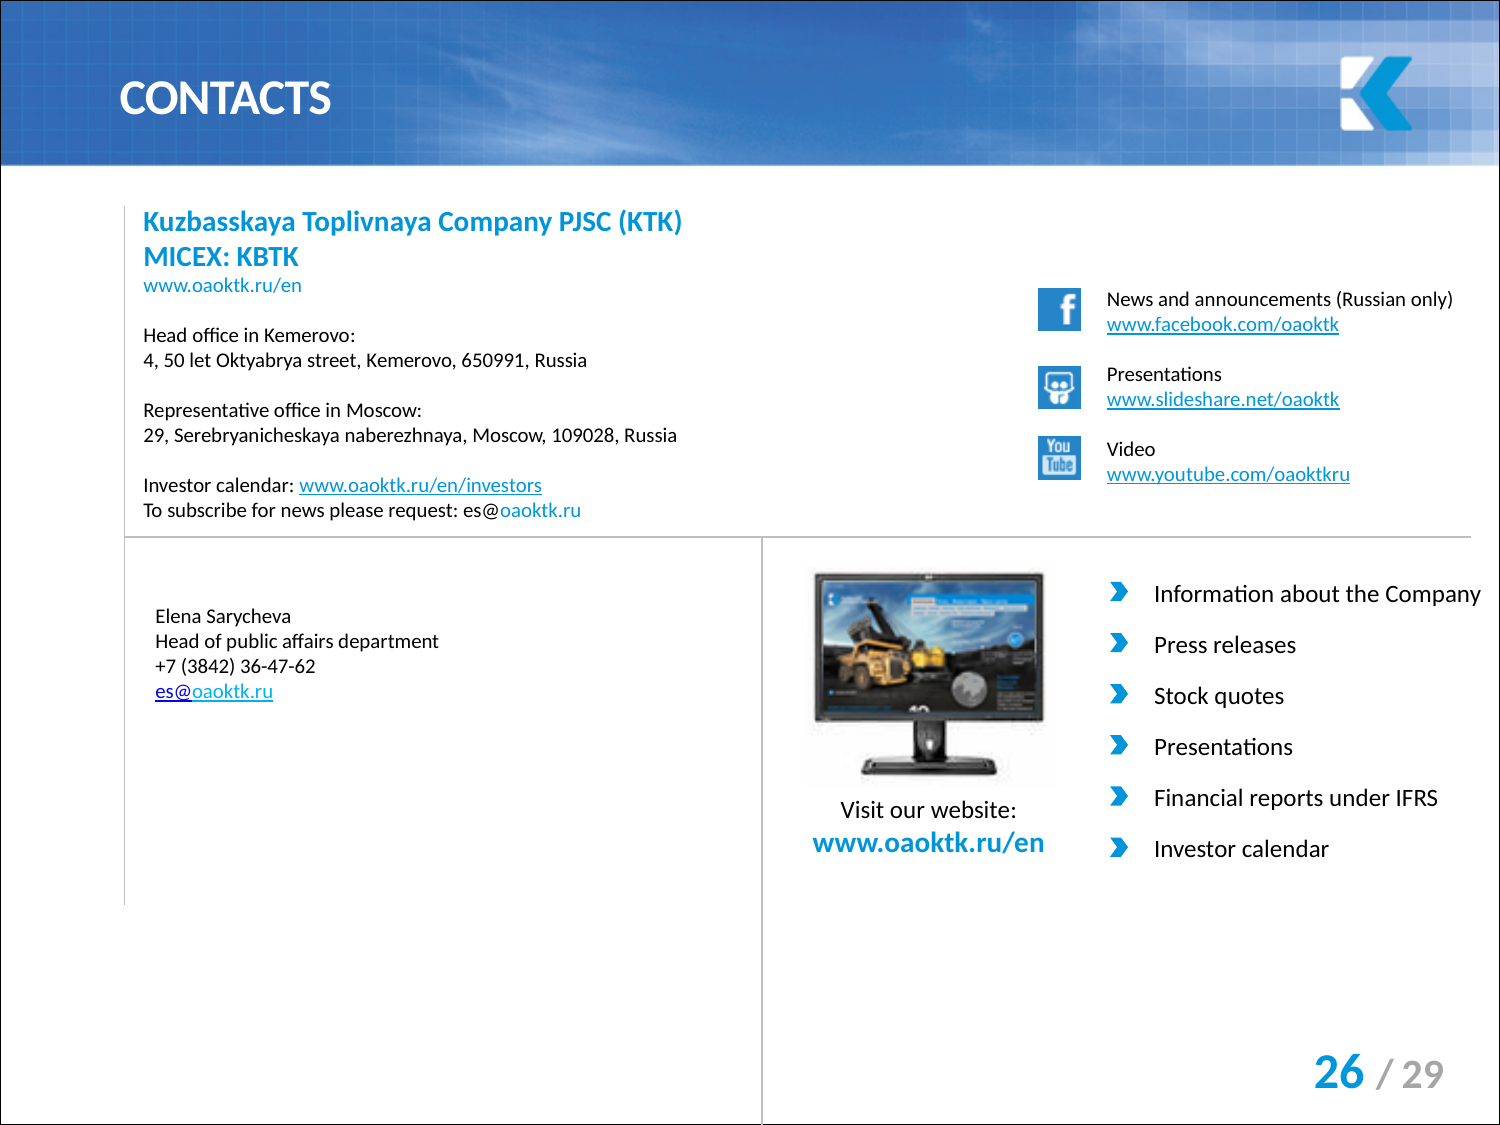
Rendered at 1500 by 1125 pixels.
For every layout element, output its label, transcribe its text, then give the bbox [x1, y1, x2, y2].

text_box CONTACTS [104, 66, 1341, 124]
text_box News and announcements (Russian only) www.facebook.com/oaoktk Presentations www.slideshare.net/oaoktk Video www.youtube.com/oaoktkru [1091, 278, 1469, 494]
text_box 26 / 29 [1269, 1030, 1460, 1089]
text_box Information about the Company Press releases Stock quotes Presentations Financial reports under IFRS Investor calendar [1095, 554, 1497, 871]
text_box Elena Sarycheva Head of public affairs department +7 (3842) 36-47-62 es@oaoktk.ru [140, 550, 680, 711]
text_box Visit our website: www.oaoktk.ru/en [797, 795, 1060, 866]
text_box Kuzbasskaya Toplivnaya Company PJSC (KTK) MICEX: KBTK www.oaoktk.ru/en Head office in Kemerovo: 4, 50 let Oktyabrya street, Kemerovo, 650991, Russia Representative office in Moscow: 29, Serebryanicheskaya naberezhnaya, Moscow, 109028, Russia Investor calendar: www.oaoktk.ru/en/investors To subscribe for news please request: es@oaoktk.ru [128, 194, 699, 530]
picture [1, 1, 1499, 1124]
